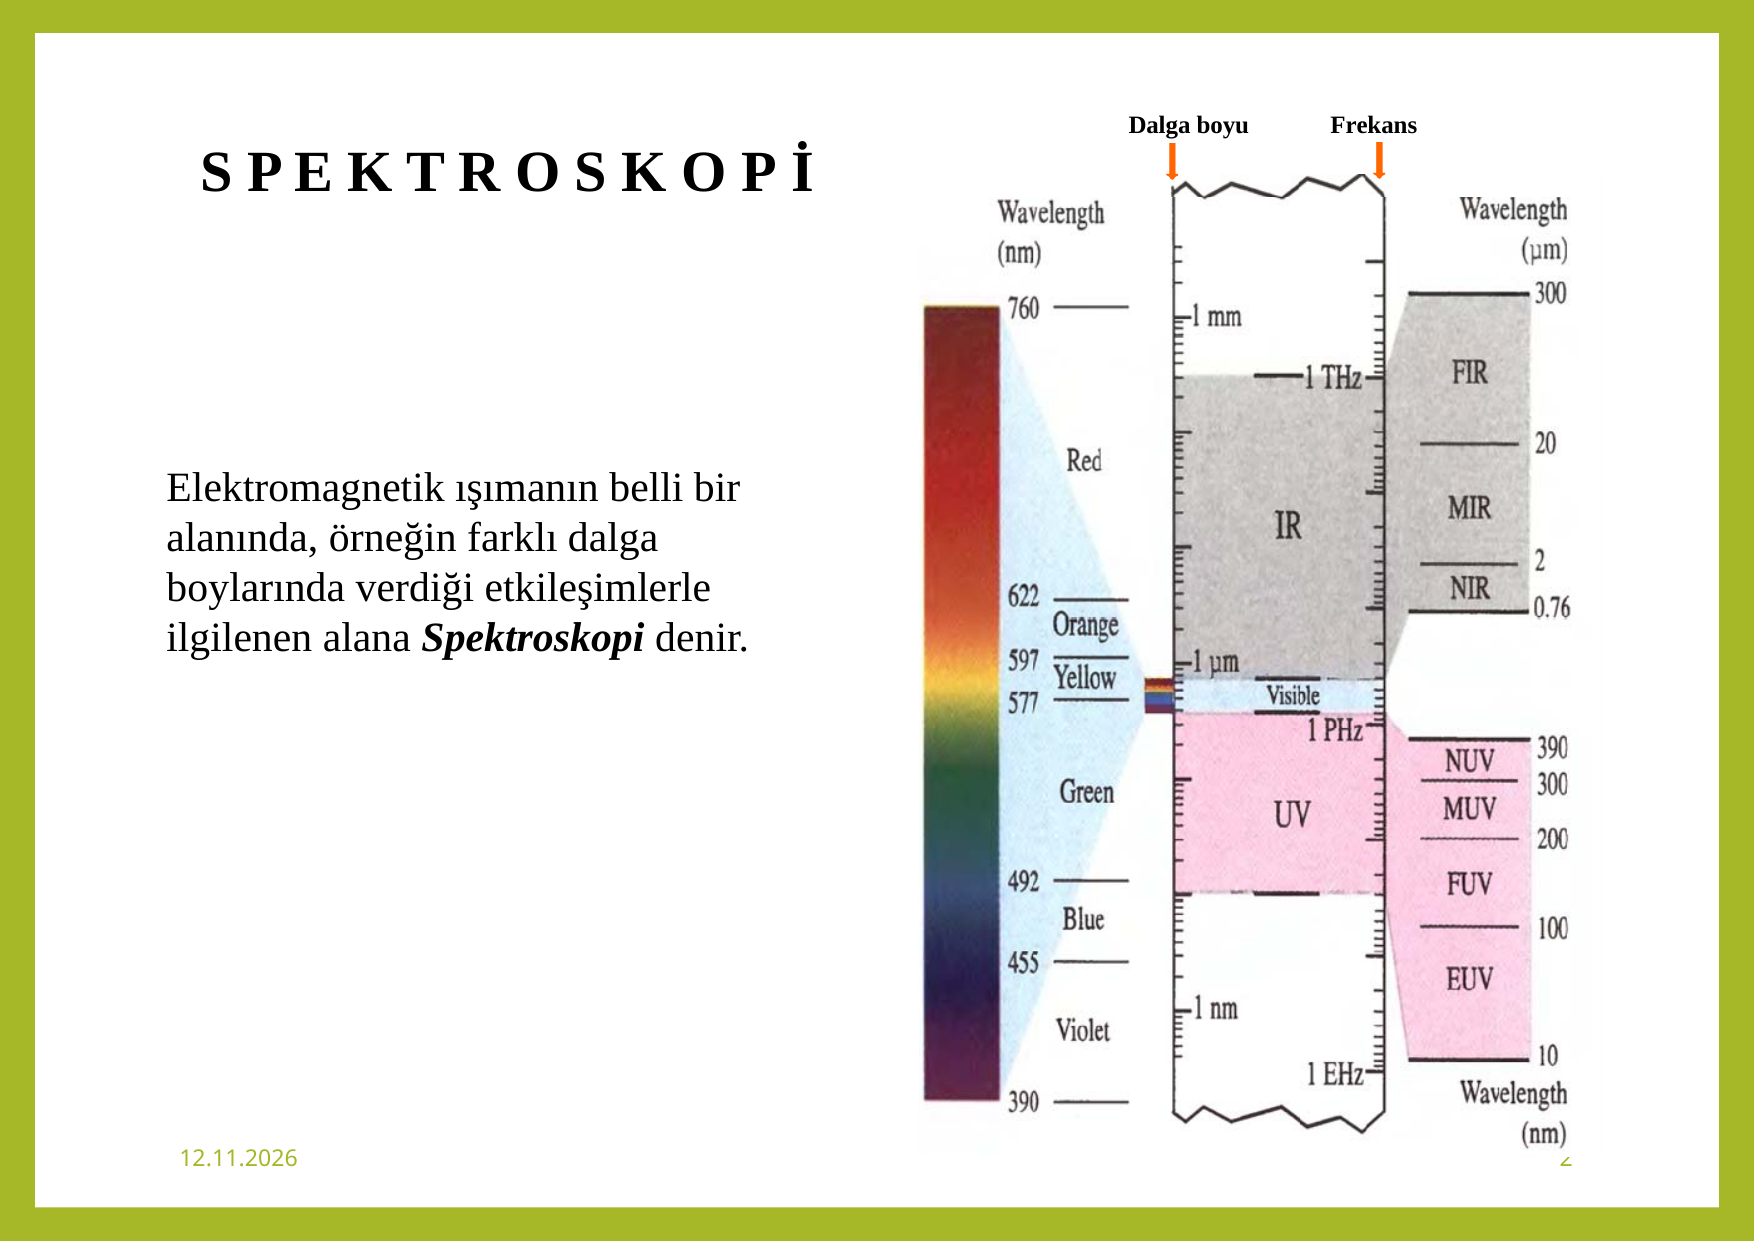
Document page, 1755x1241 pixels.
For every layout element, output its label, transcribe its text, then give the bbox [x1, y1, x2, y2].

text_box [918, 197, 1602, 1157]
title S P E K T R O S K O P İ [198, 62, 833, 272]
text_box [1170, 174, 1602, 197]
text_box Elektromagnetik ışımanın belli bir alanında, örneğin farklı dalga boylarında verdiği etkileşimlerle ilgilenen alana Spektroskopi denir. [164, 457, 827, 712]
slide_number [164, 1125, 500, 1192]
text_box Frekans [1328, 106, 1420, 139]
text_box [1372, 142, 1386, 179]
text_box [1165, 143, 1179, 180]
text_box Dalga boyu [1126, 106, 1252, 138]
slide_number 2 [1342, 1157, 1588, 1192]
